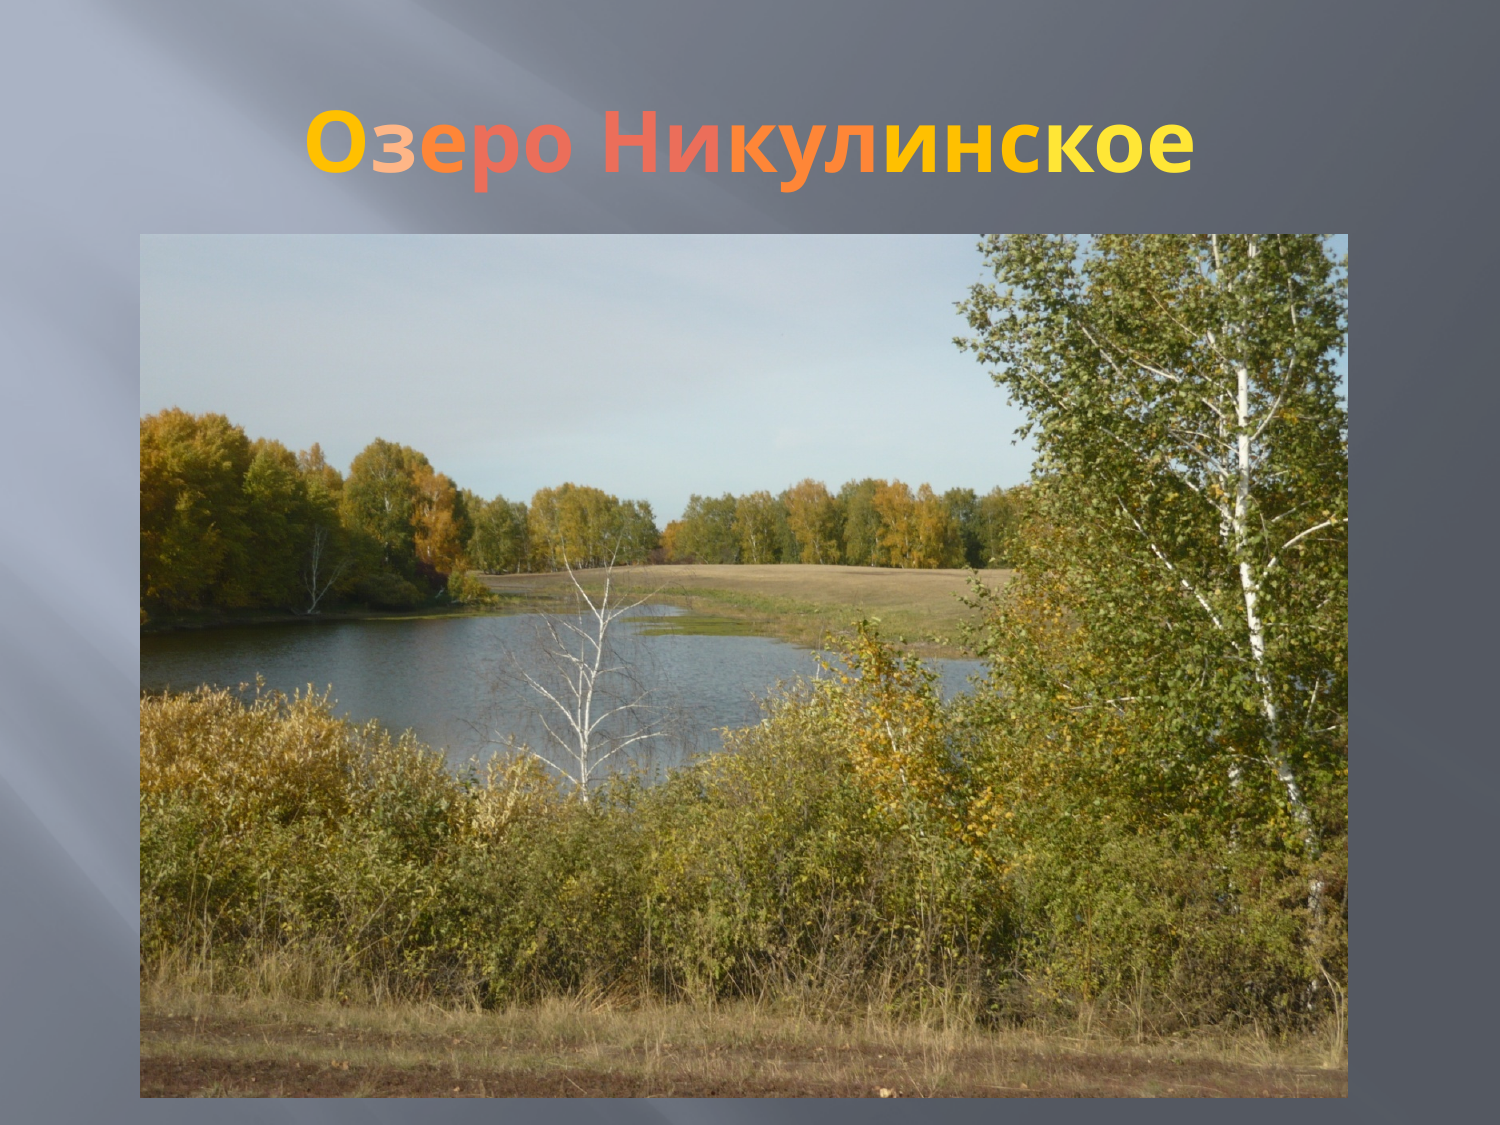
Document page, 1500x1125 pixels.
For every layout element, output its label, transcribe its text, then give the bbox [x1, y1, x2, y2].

title Озеро Никулинское [75, 45, 1425, 233]
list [140, 234, 1348, 1098]
